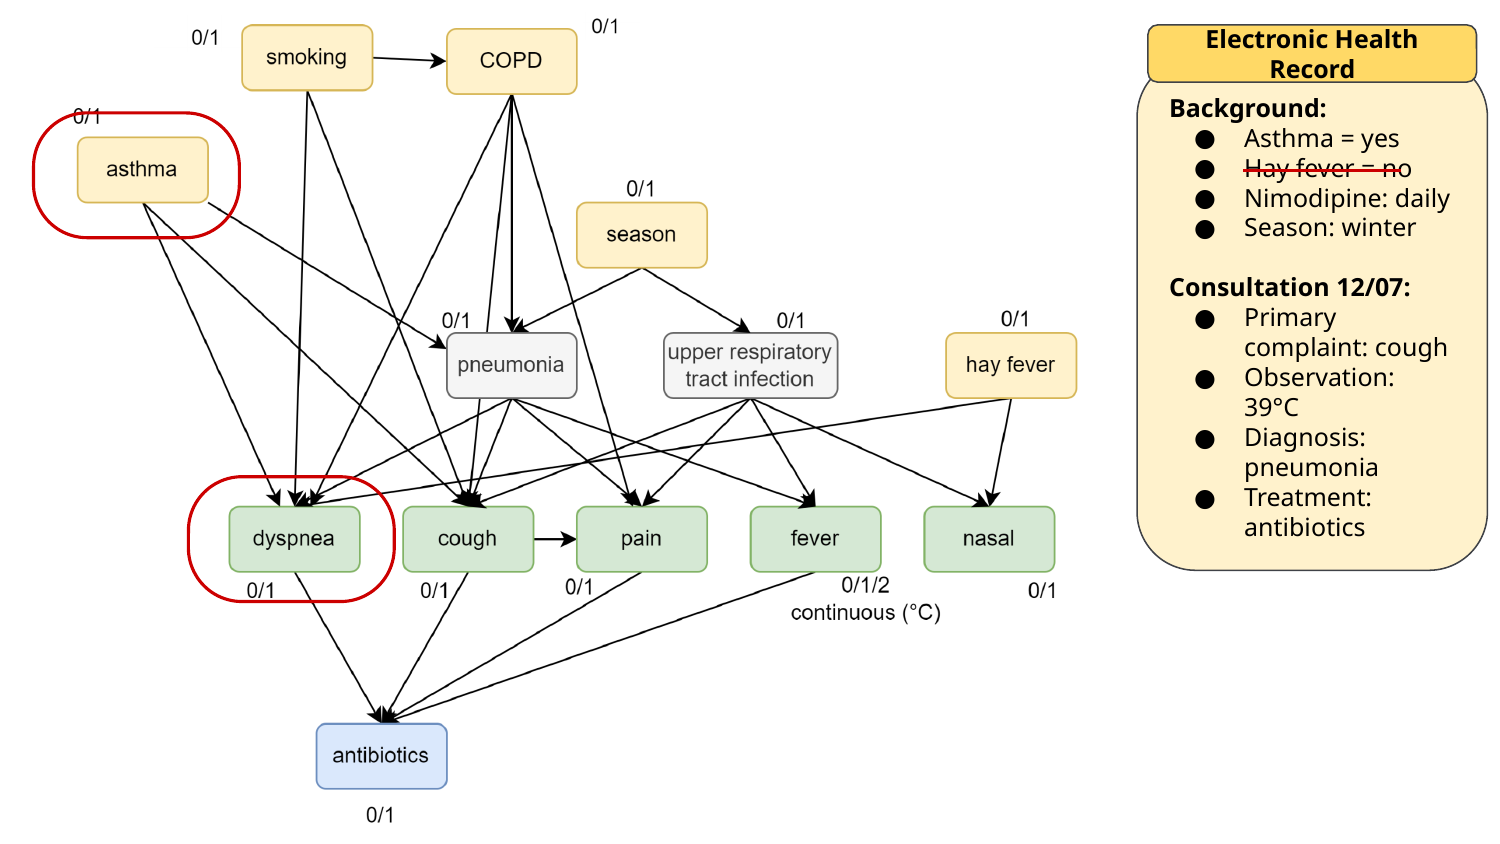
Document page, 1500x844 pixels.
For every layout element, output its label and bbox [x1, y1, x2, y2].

text_box [33, 112, 1402, 602]
text_box [1136, 24, 1488, 571]
picture [33, 602, 1097, 844]
picture [33, 12, 1097, 112]
